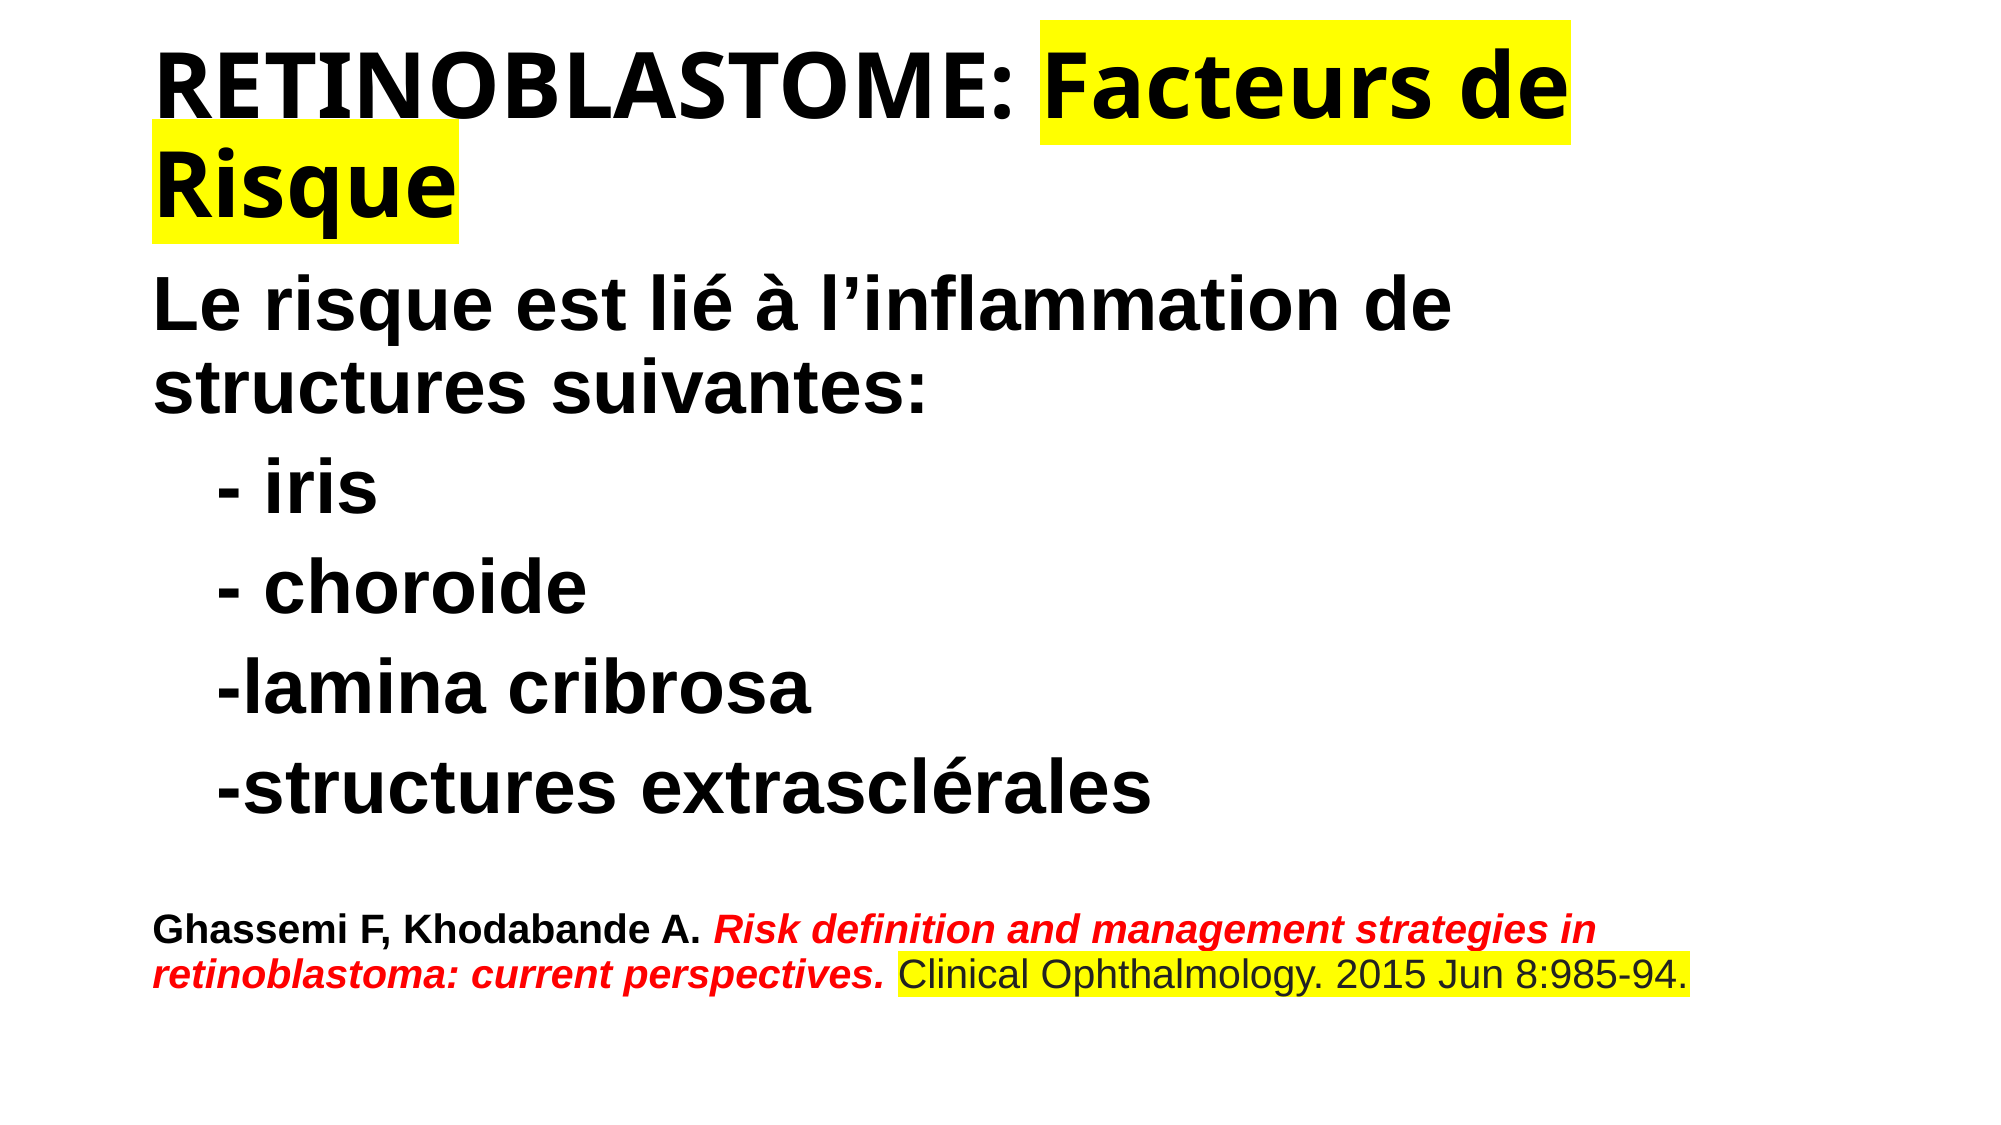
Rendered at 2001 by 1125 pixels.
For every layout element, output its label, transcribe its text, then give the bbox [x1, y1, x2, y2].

list Le risque est lié à l’inflammation de structures suivantes: - iris - choroide -lamina cribrosa -structures extrasclérales Ghassemi F, Khodabande A. Risk definition and management strategies in retinoblastoma: current perspectives. Clinical Ophthalmology. 2015 Jun 8:985-94. [137, 256, 1846, 1014]
title RETINOBLASTOME: Facteurs de Risque [137, 59, 1828, 216]
